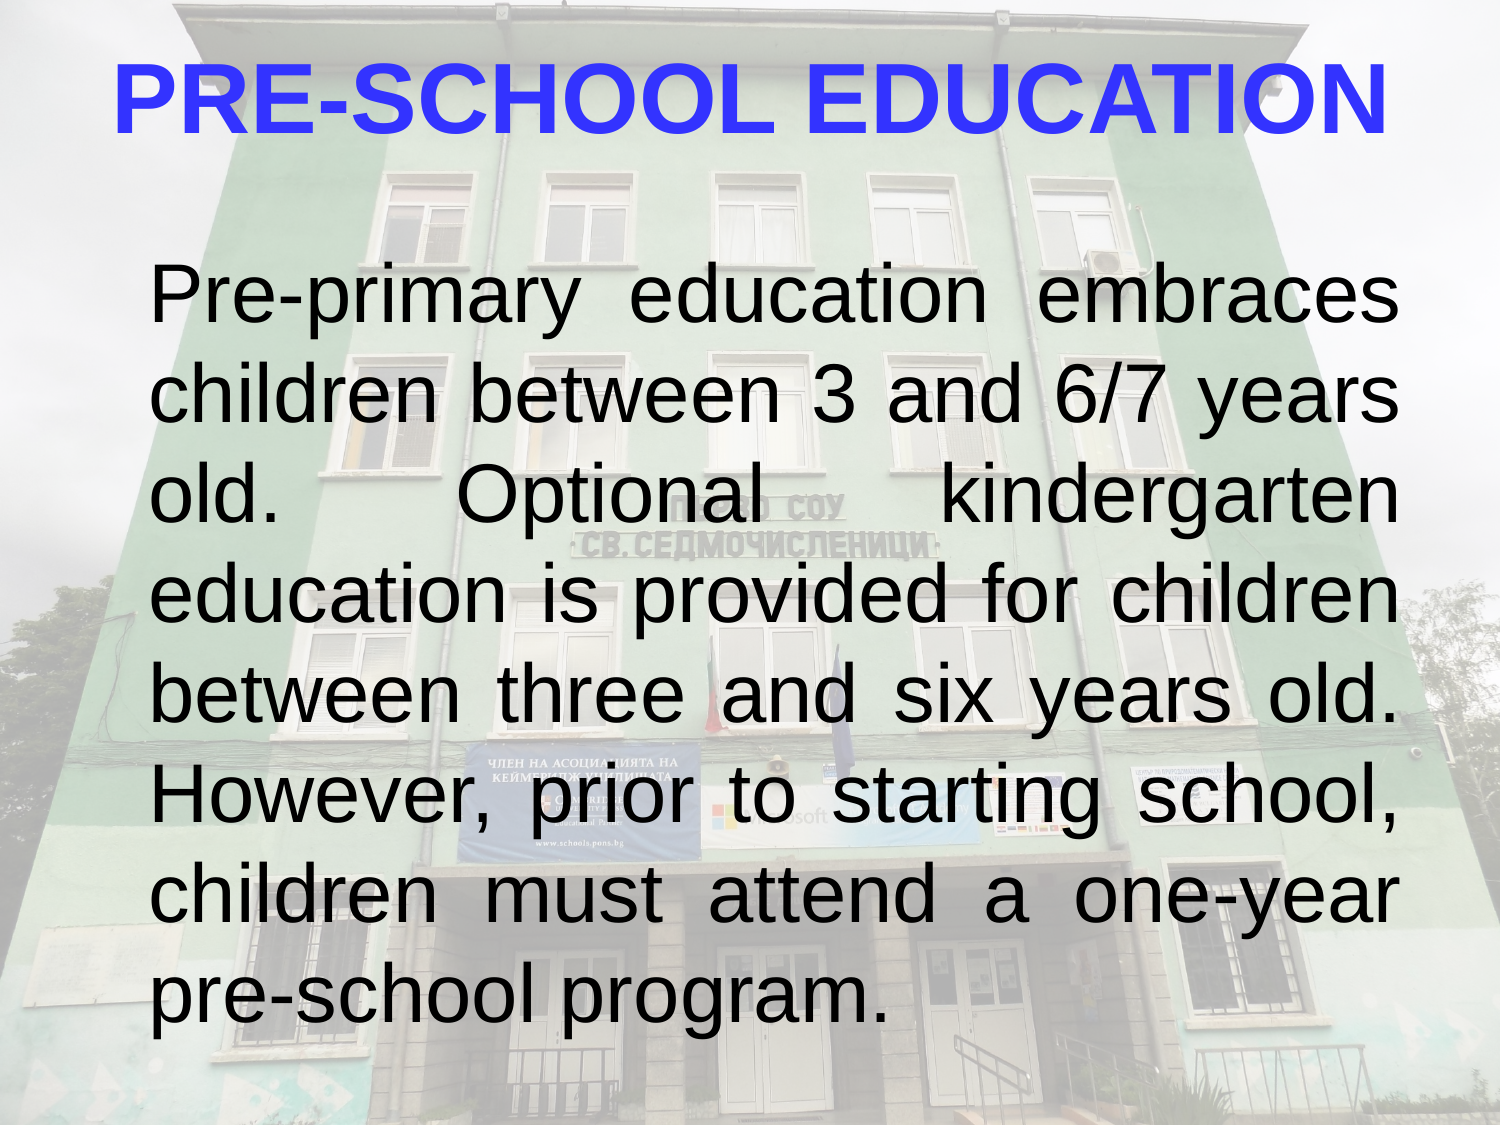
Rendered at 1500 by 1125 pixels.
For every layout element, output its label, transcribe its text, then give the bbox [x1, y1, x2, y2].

title PRE-SCHOOL EDUCATION [76, 0, 1428, 188]
list Pre-primary education embraces children between 3 and 6/7 years old. Optional kindergarten education is provided for children between three and six years old. However, prior to starting school, children must attend a one-year pre-school program. [76, 231, 1418, 894]
